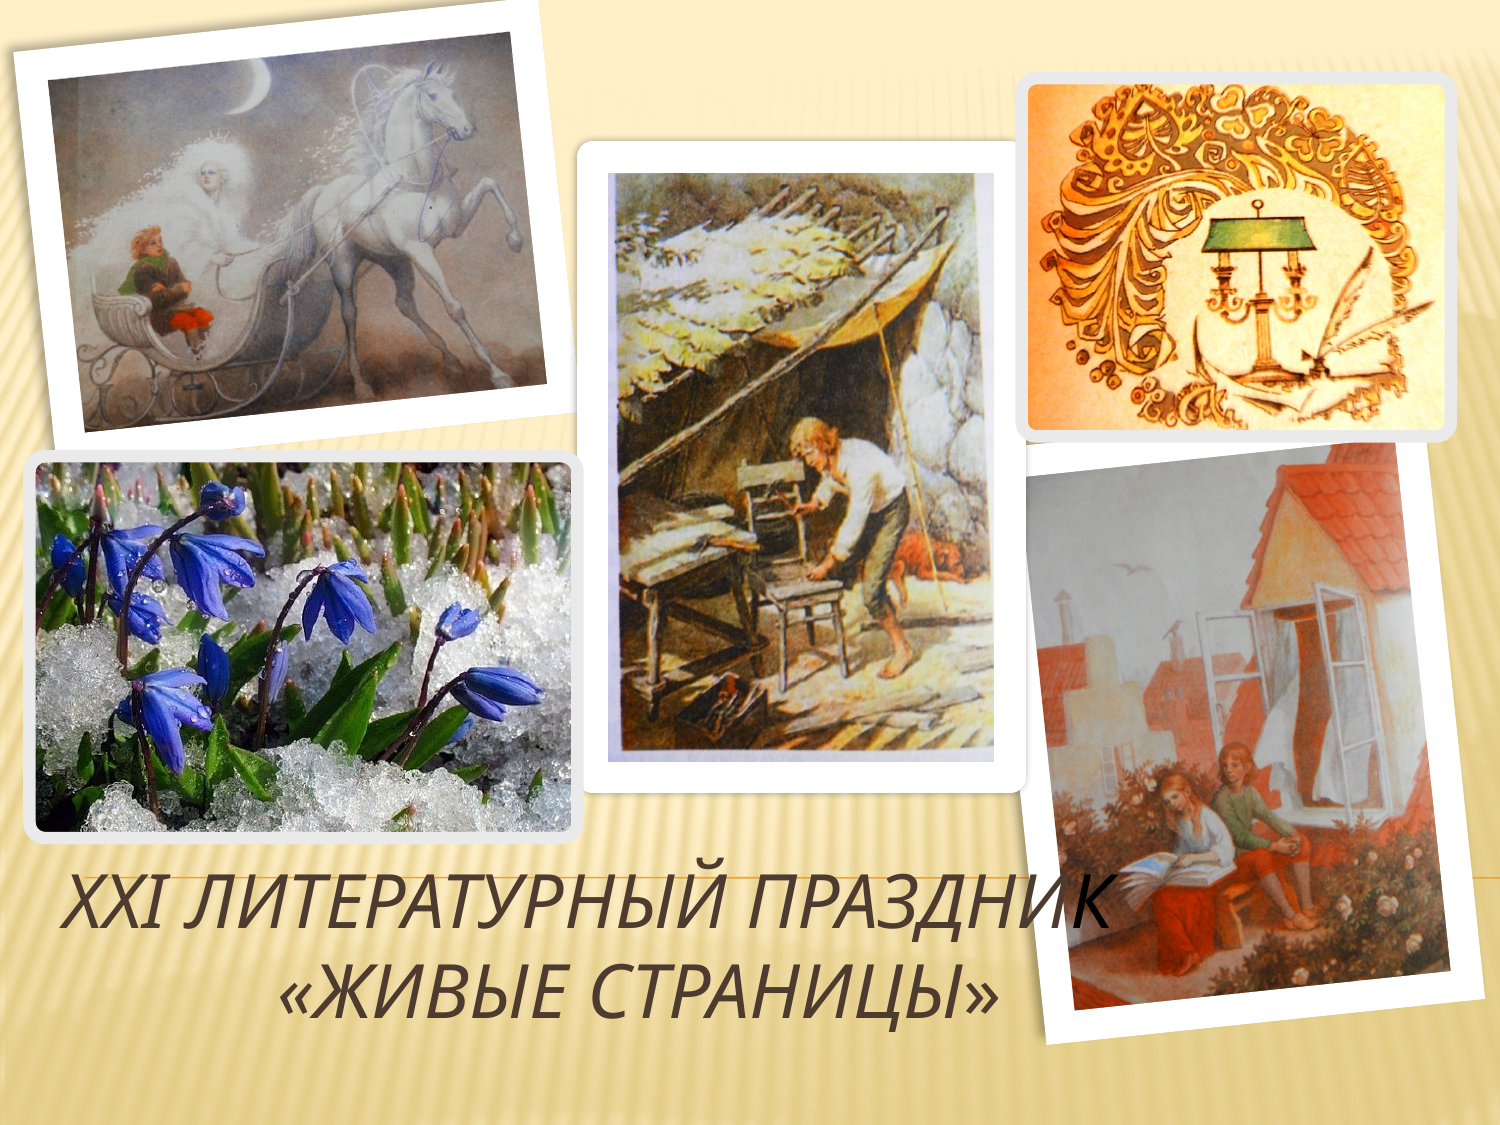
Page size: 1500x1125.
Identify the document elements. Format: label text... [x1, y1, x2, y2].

picture [64, 32, 531, 410]
picture [1026, 476, 1042, 692]
picture [532, 250, 546, 385]
picture [607, 172, 995, 763]
picture [1045, 447, 1450, 993]
picture [29, 455, 578, 839]
picture [1021, 77, 1452, 437]
title XXI литературный праздник «Живые страницы» [29, 846, 1188, 1071]
picture [48, 80, 62, 207]
picture [84, 419, 204, 432]
